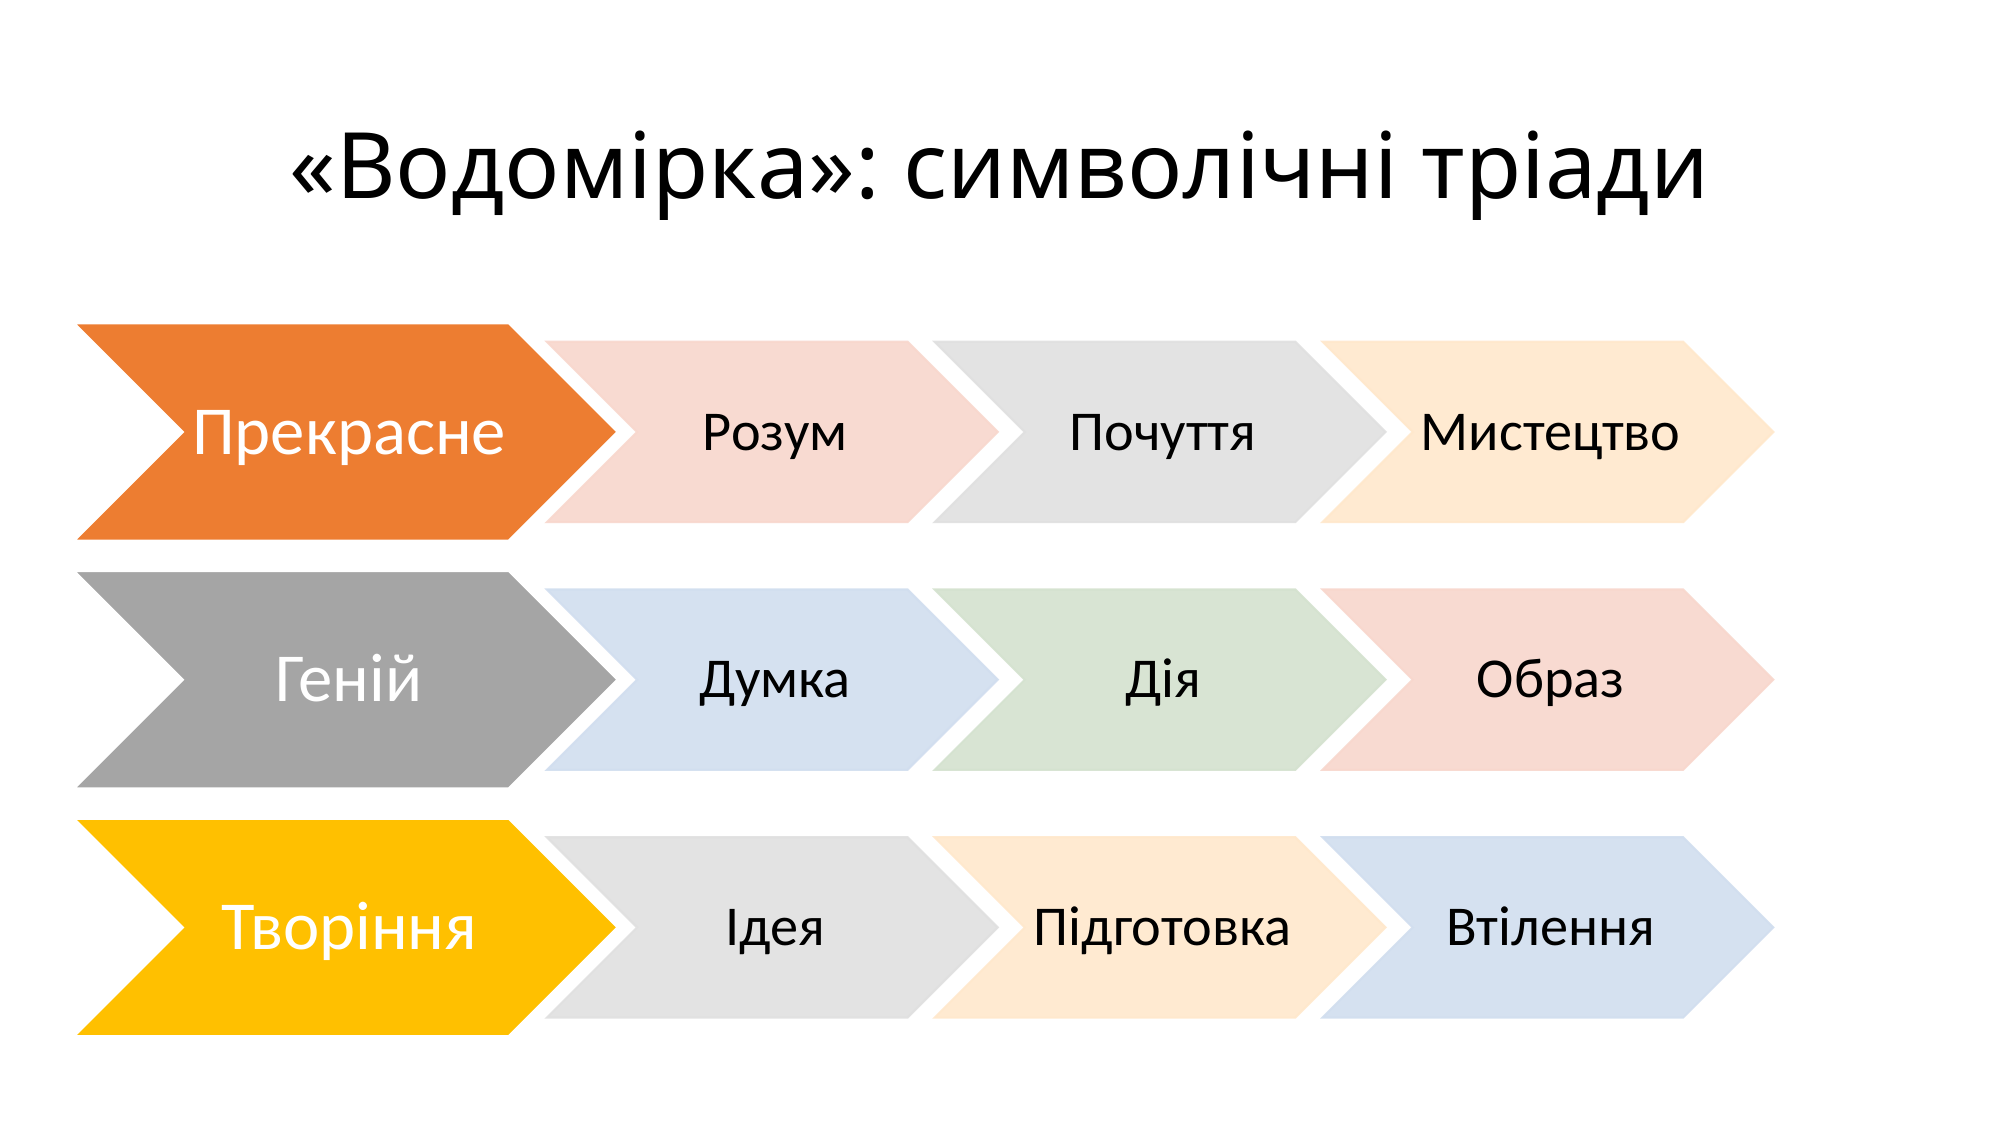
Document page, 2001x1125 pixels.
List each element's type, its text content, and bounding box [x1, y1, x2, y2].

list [0, 322, 1974, 1037]
title «Водомірка»: символічні тріади [137, 59, 1863, 278]
